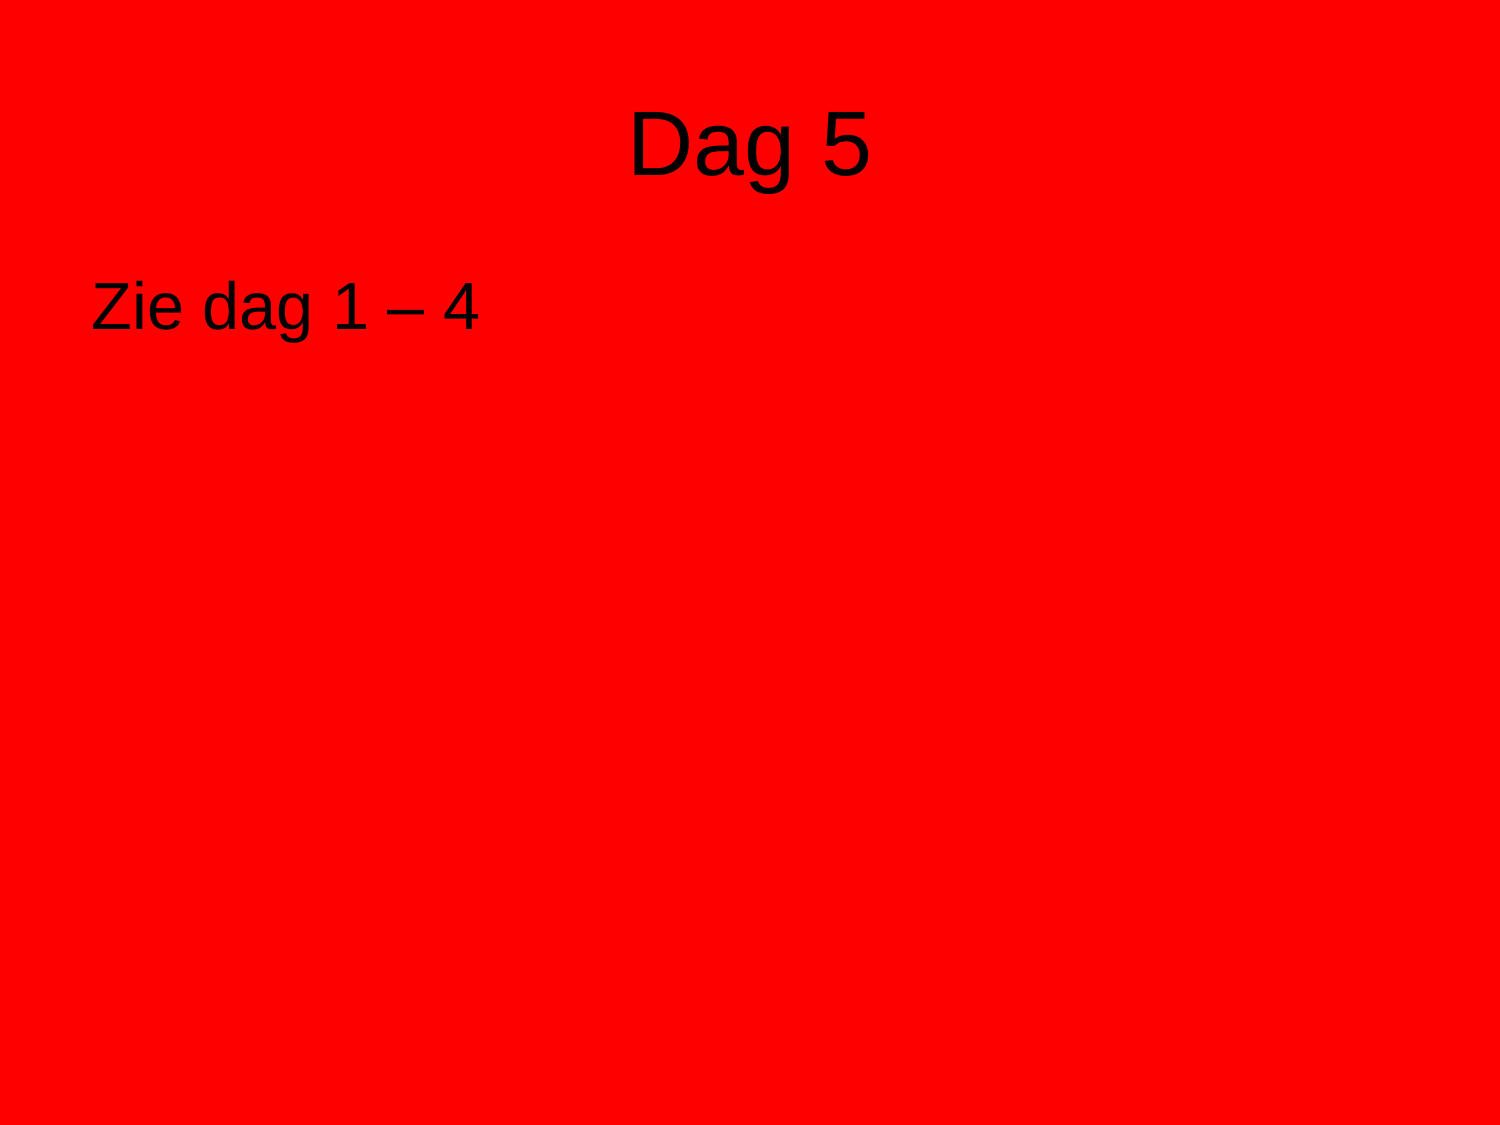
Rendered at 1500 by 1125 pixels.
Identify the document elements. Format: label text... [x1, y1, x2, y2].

title Dag 5 [74, 44, 1426, 233]
list Zie dag 1 – 4 [76, 255, 1428, 999]
